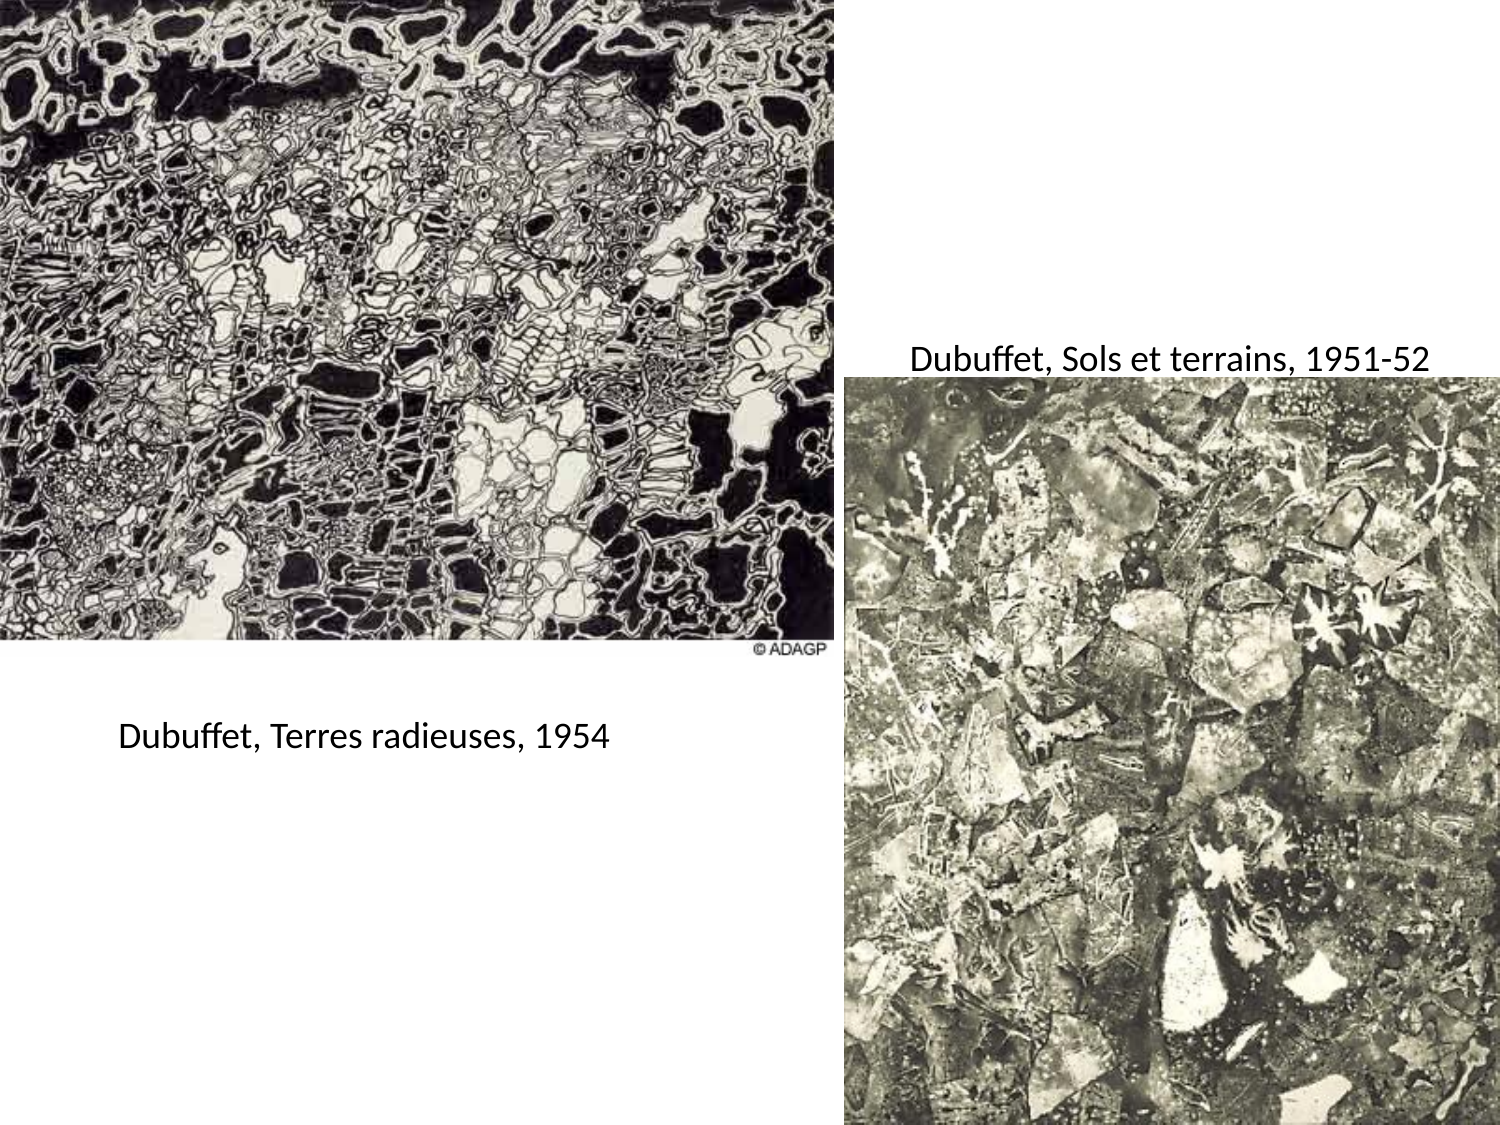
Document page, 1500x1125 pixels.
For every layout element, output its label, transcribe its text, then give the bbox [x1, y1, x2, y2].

text_box Dubuffet, Terres radieuses, 1954 [103, 704, 626, 764]
text_box Dubuffet, Sols et terrains, 1951-52 [895, 326, 1446, 376]
picture [844, 377, 1500, 1125]
picture [0, 0, 834, 658]
